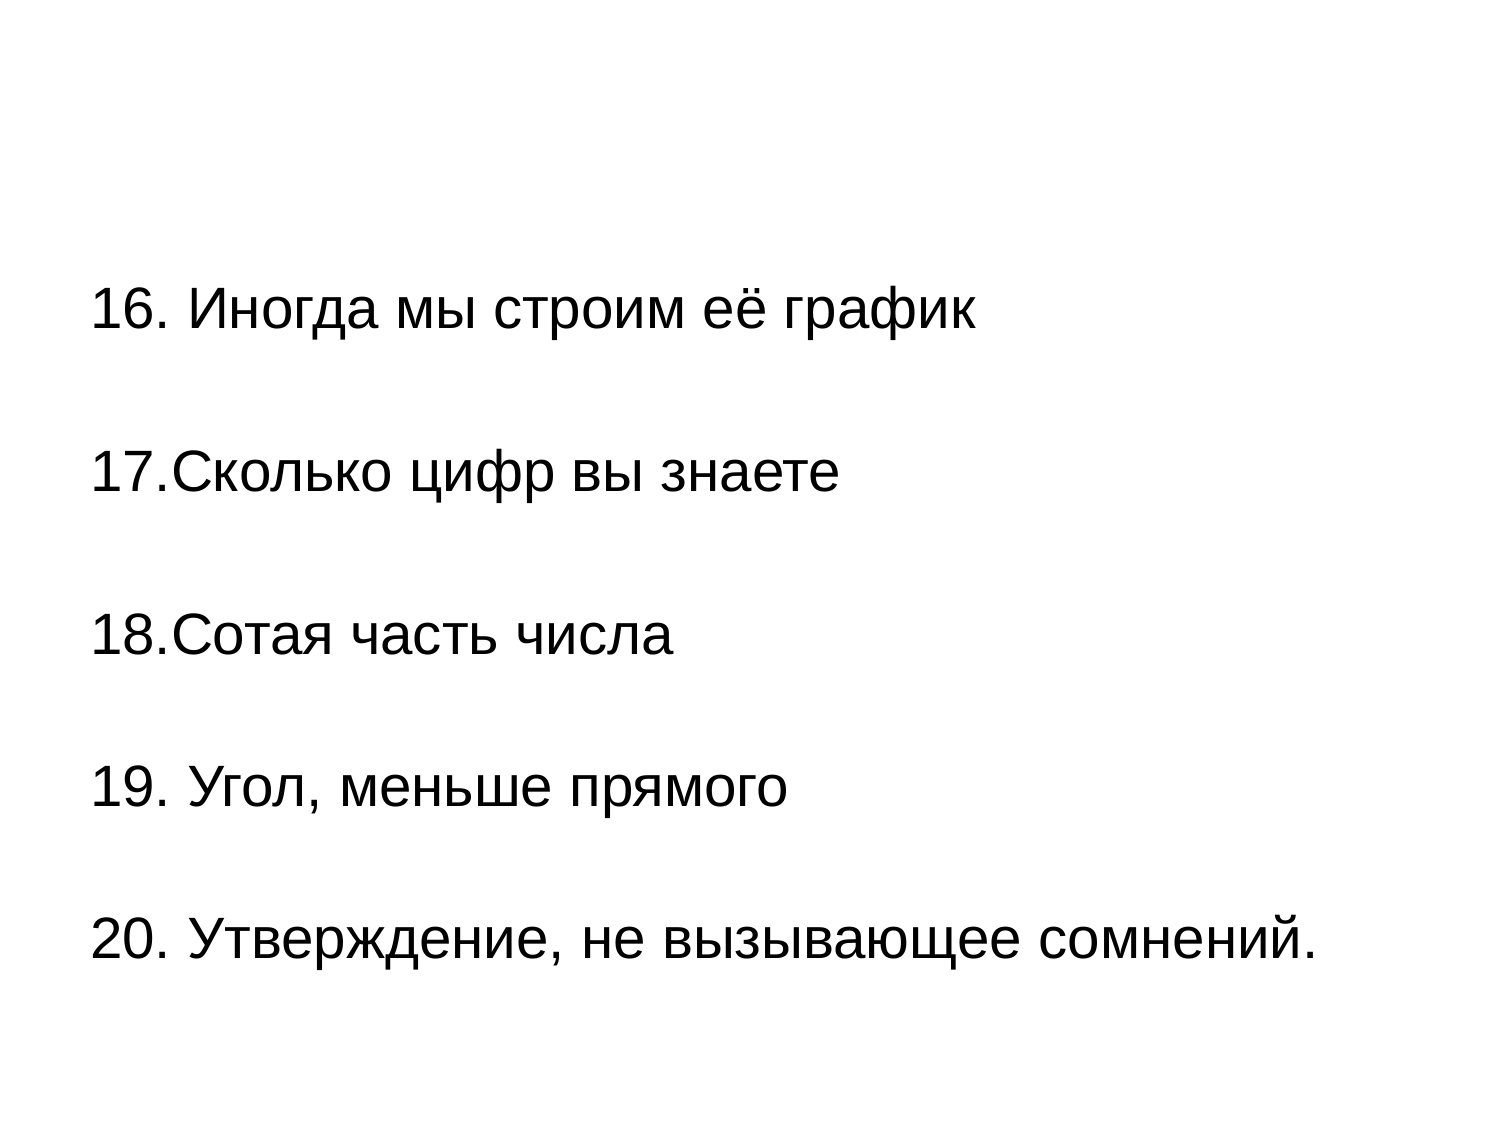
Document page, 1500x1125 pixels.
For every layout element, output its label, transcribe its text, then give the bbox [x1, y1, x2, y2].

list 16. Иногда мы строим её график 17.Сколько цифр вы знаете 18.Сотая часть числа 19. Угол, меньше прямого 20. Утверждение, не вызывающее сомнений. [74, 262, 1426, 1006]
